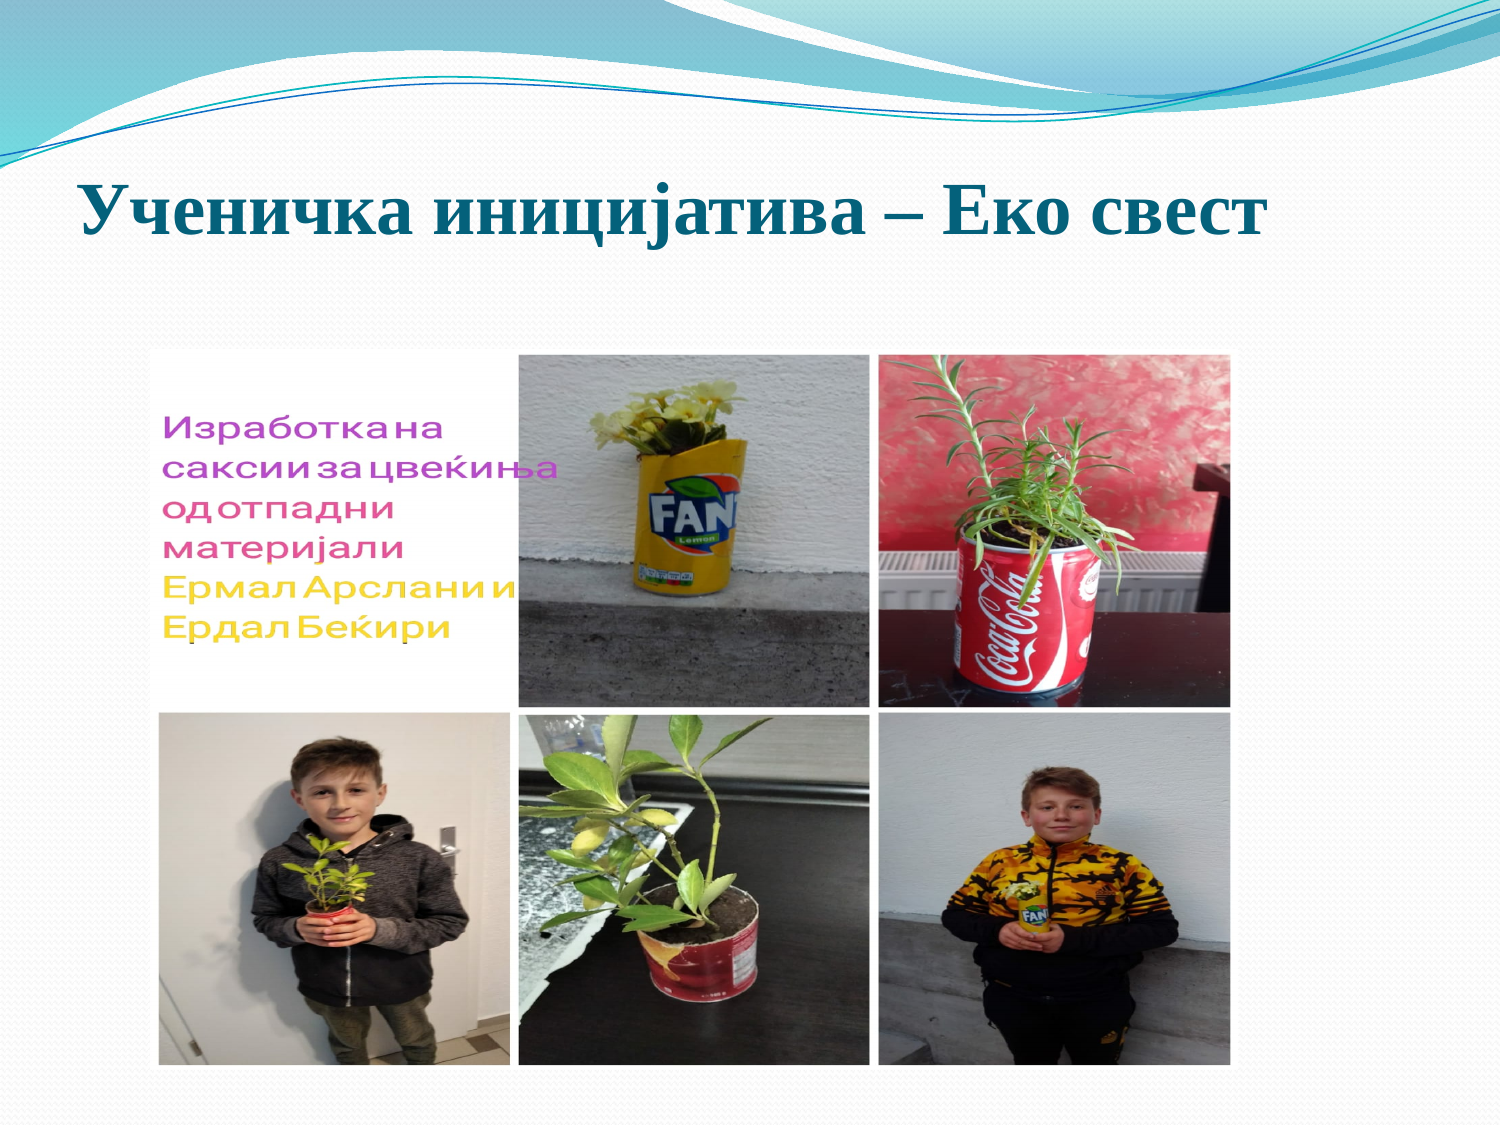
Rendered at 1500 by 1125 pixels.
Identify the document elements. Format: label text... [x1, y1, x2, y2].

title Ученичка иницијатива – Eко свест [75, 62, 1425, 250]
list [149, 349, 1238, 1071]
